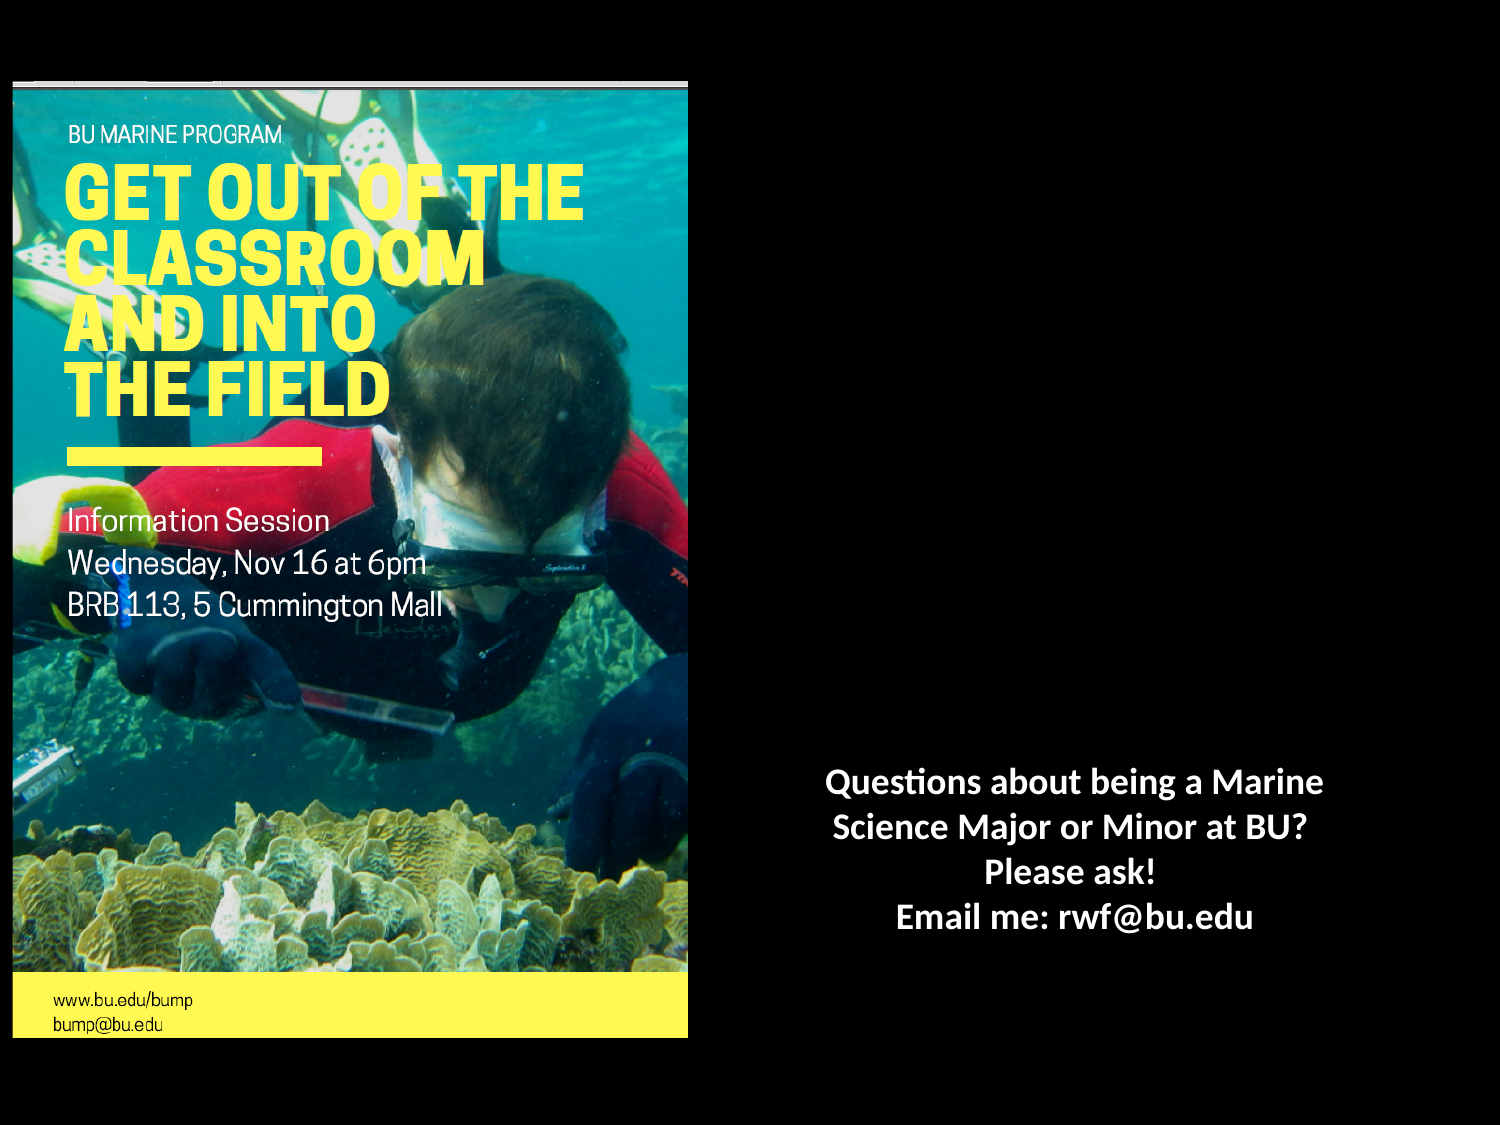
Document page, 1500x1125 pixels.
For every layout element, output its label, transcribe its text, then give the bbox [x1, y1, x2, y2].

picture [12, 81, 689, 1038]
text_box Questions about being a Marine Science Major or Minor at BU? Please ask! Email me: rwf@bu.edu [750, 749, 1400, 945]
